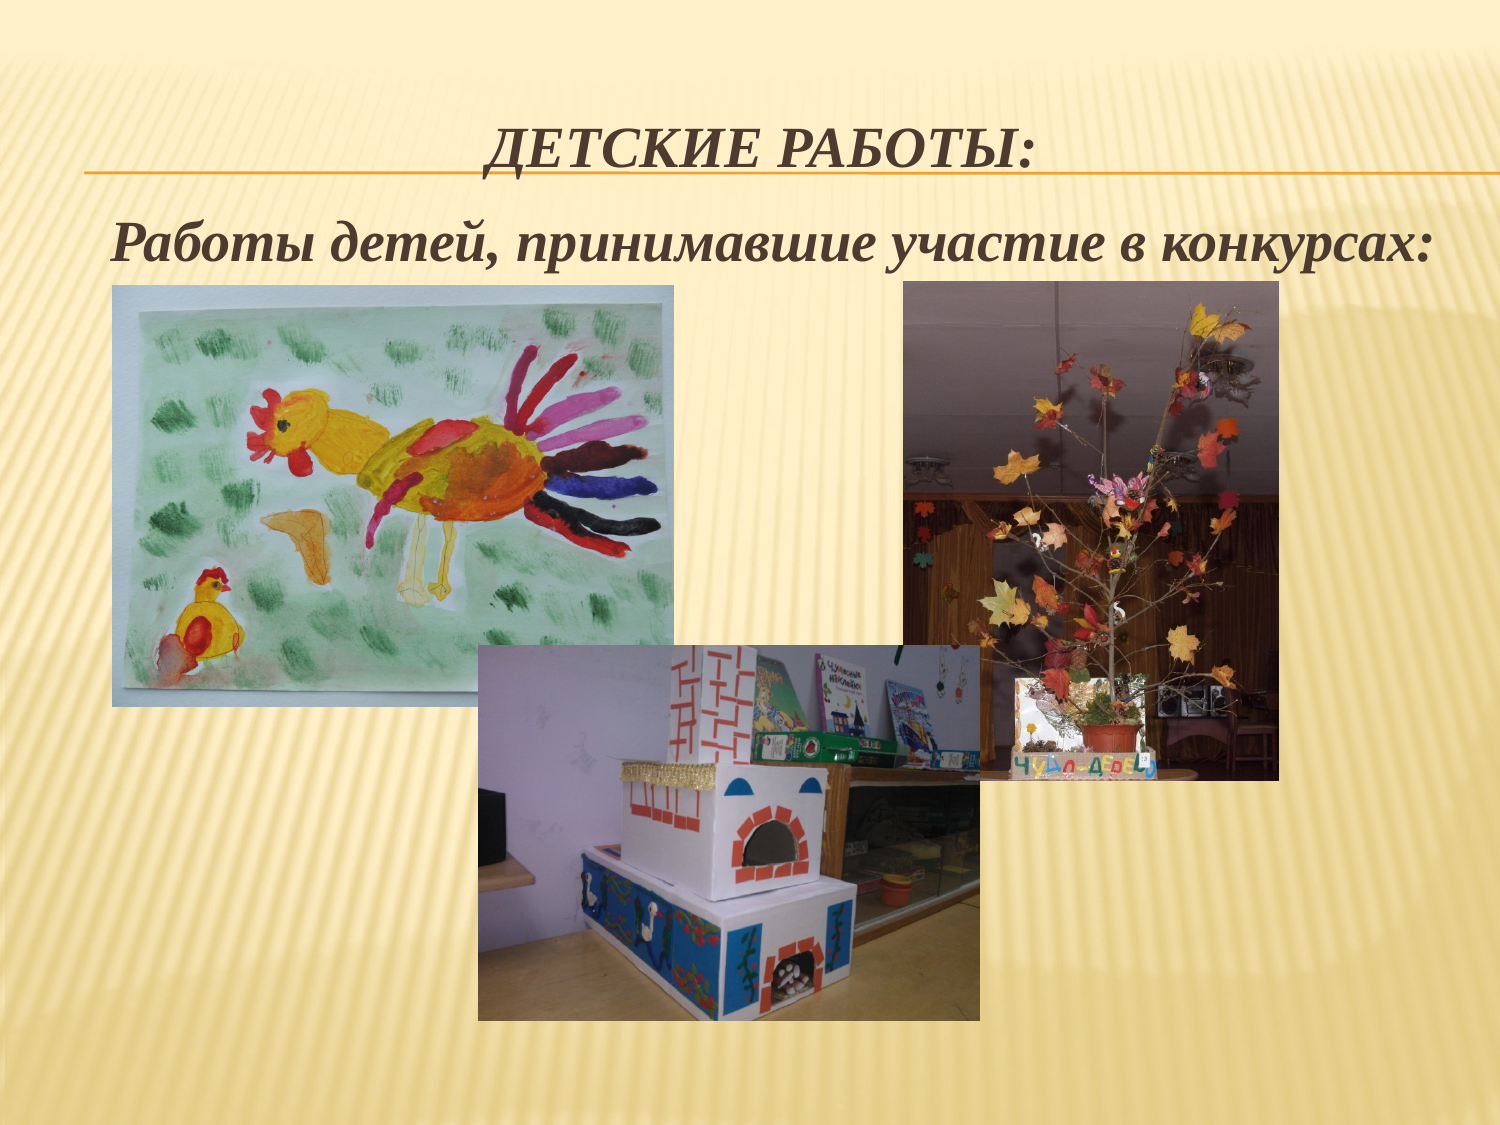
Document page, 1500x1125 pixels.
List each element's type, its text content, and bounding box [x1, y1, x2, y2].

title Детские работы: [50, 75, 1475, 213]
list Работы детей, принимавшие участие в конкурсах: [61, 196, 1487, 939]
picture [111, 281, 1279, 1022]
